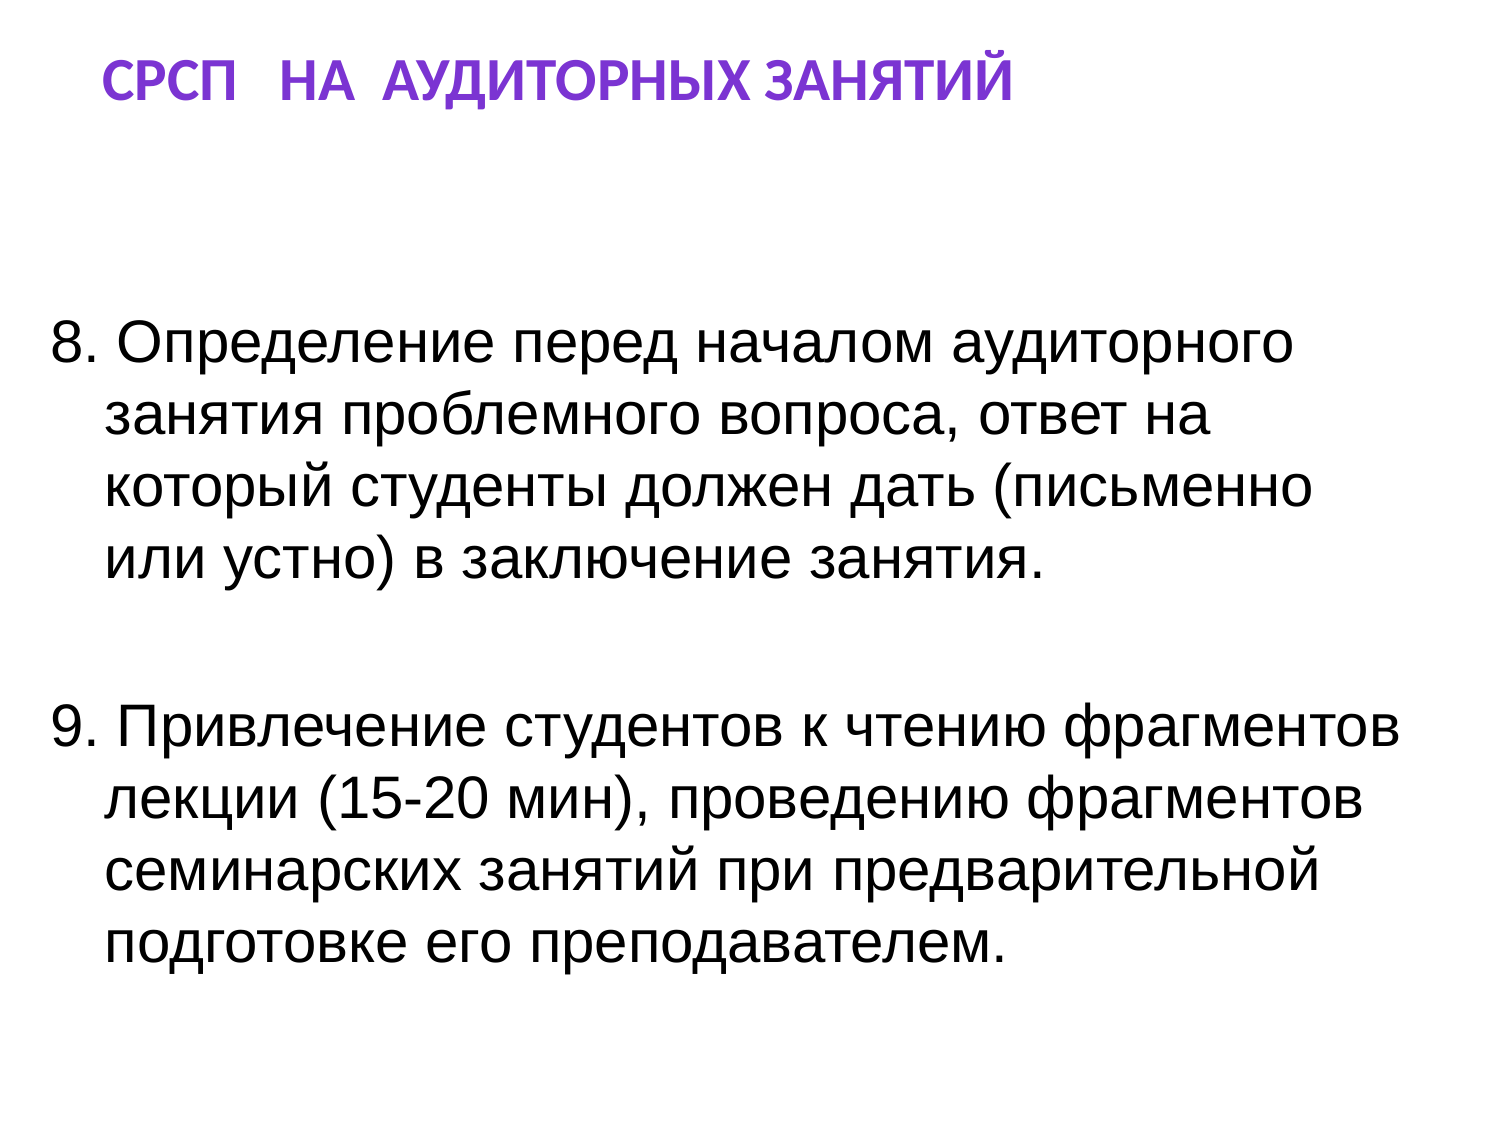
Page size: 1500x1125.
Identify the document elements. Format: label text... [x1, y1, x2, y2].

text_box СРСП НА АУДИТОРНЫХ ЗАНЯТИЙ [75, 0, 1043, 153]
list 8. Определение перед началом аудиторного занятия проблемного вопроса, ответ на который студенты должен дать (письменно или устно) в заключение занятия. 9. Привлечение студентов к чтению фрагментов лекции (15-20 мин), проведению фрагментов семинарских занятий при предварительной подготовке его преподавателем. [35, 210, 1425, 1005]
